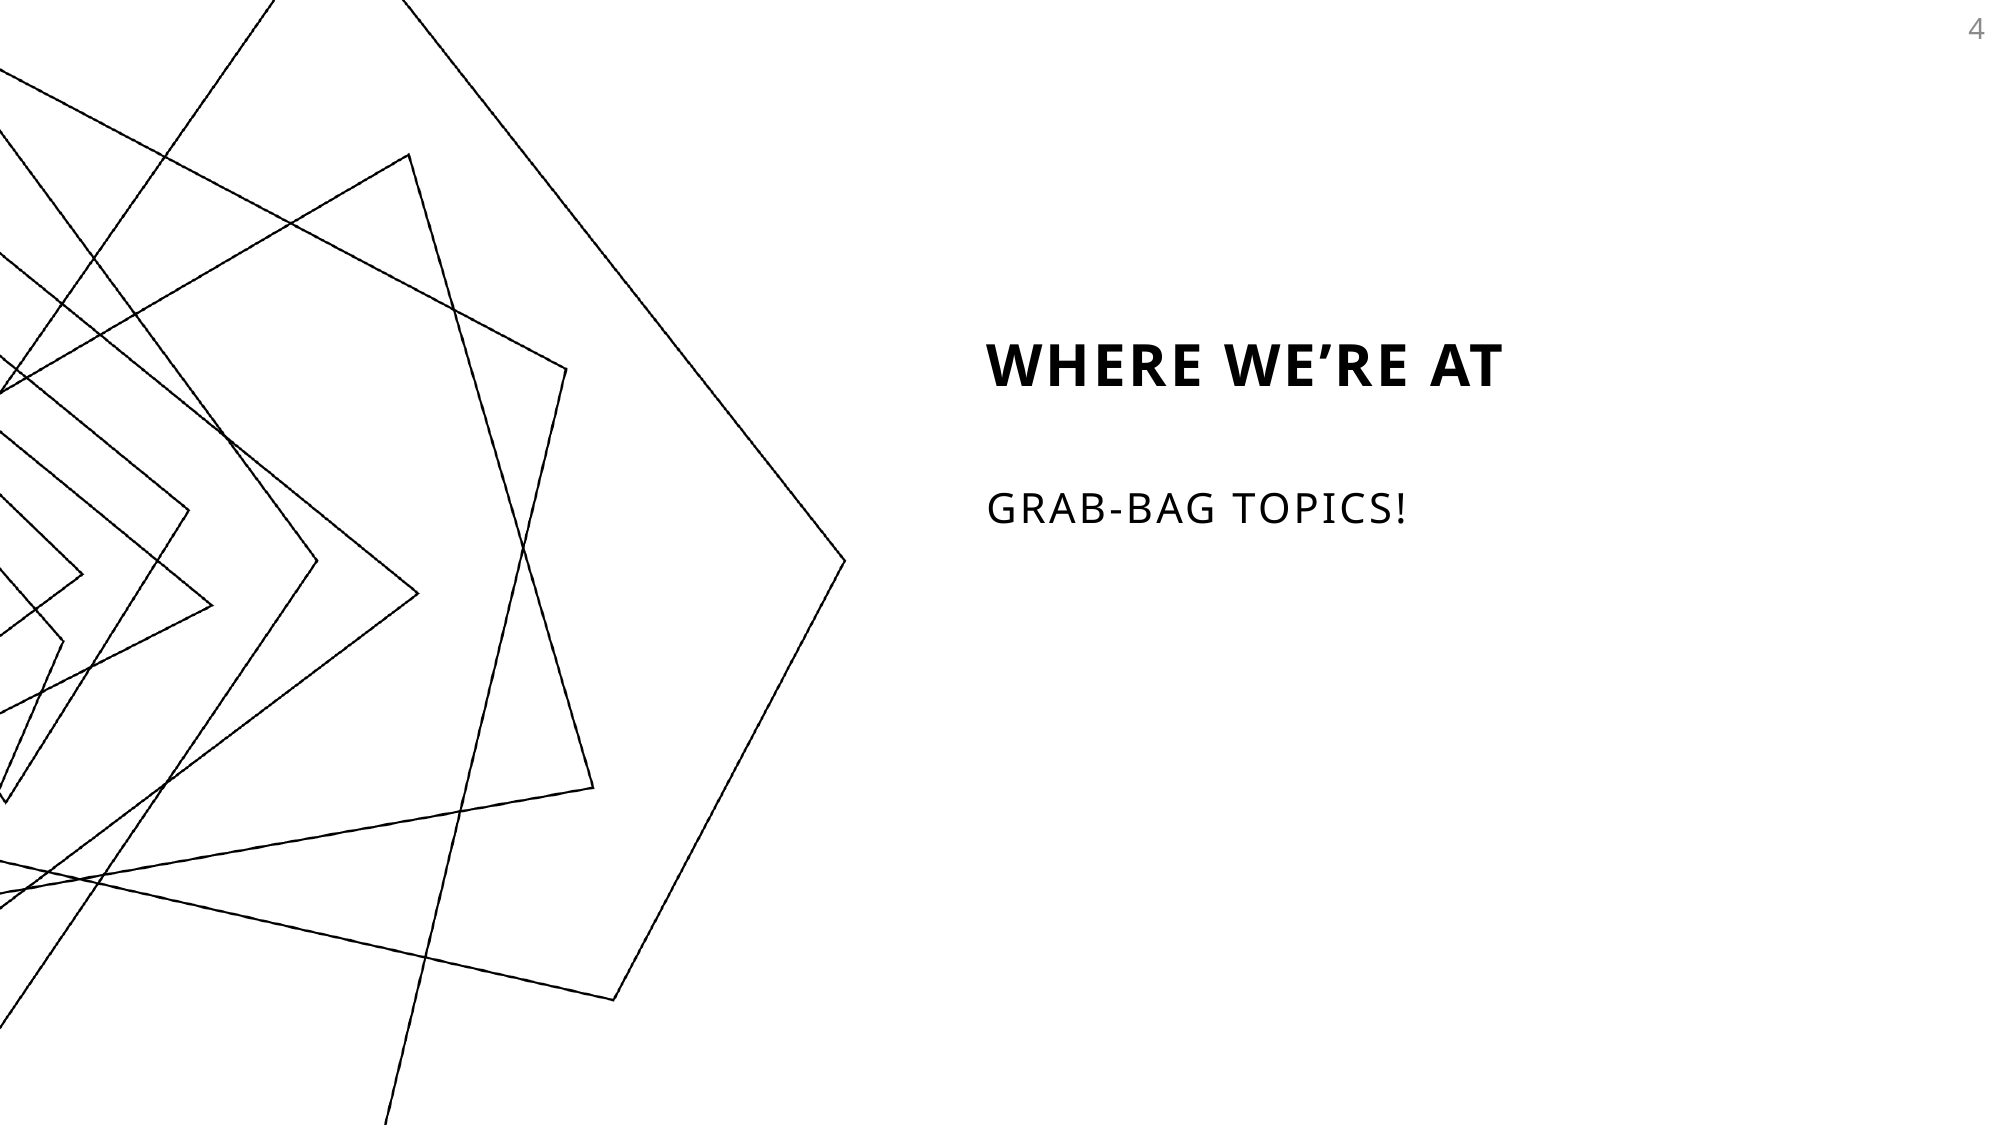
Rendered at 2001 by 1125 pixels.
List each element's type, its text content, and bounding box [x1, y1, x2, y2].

slide_number 4 [1550, 0, 2000, 60]
picture [0, 0, 893, 1125]
list Grab-bag topics! [971, 479, 1903, 875]
title Where We’re At [971, 329, 1863, 468]
